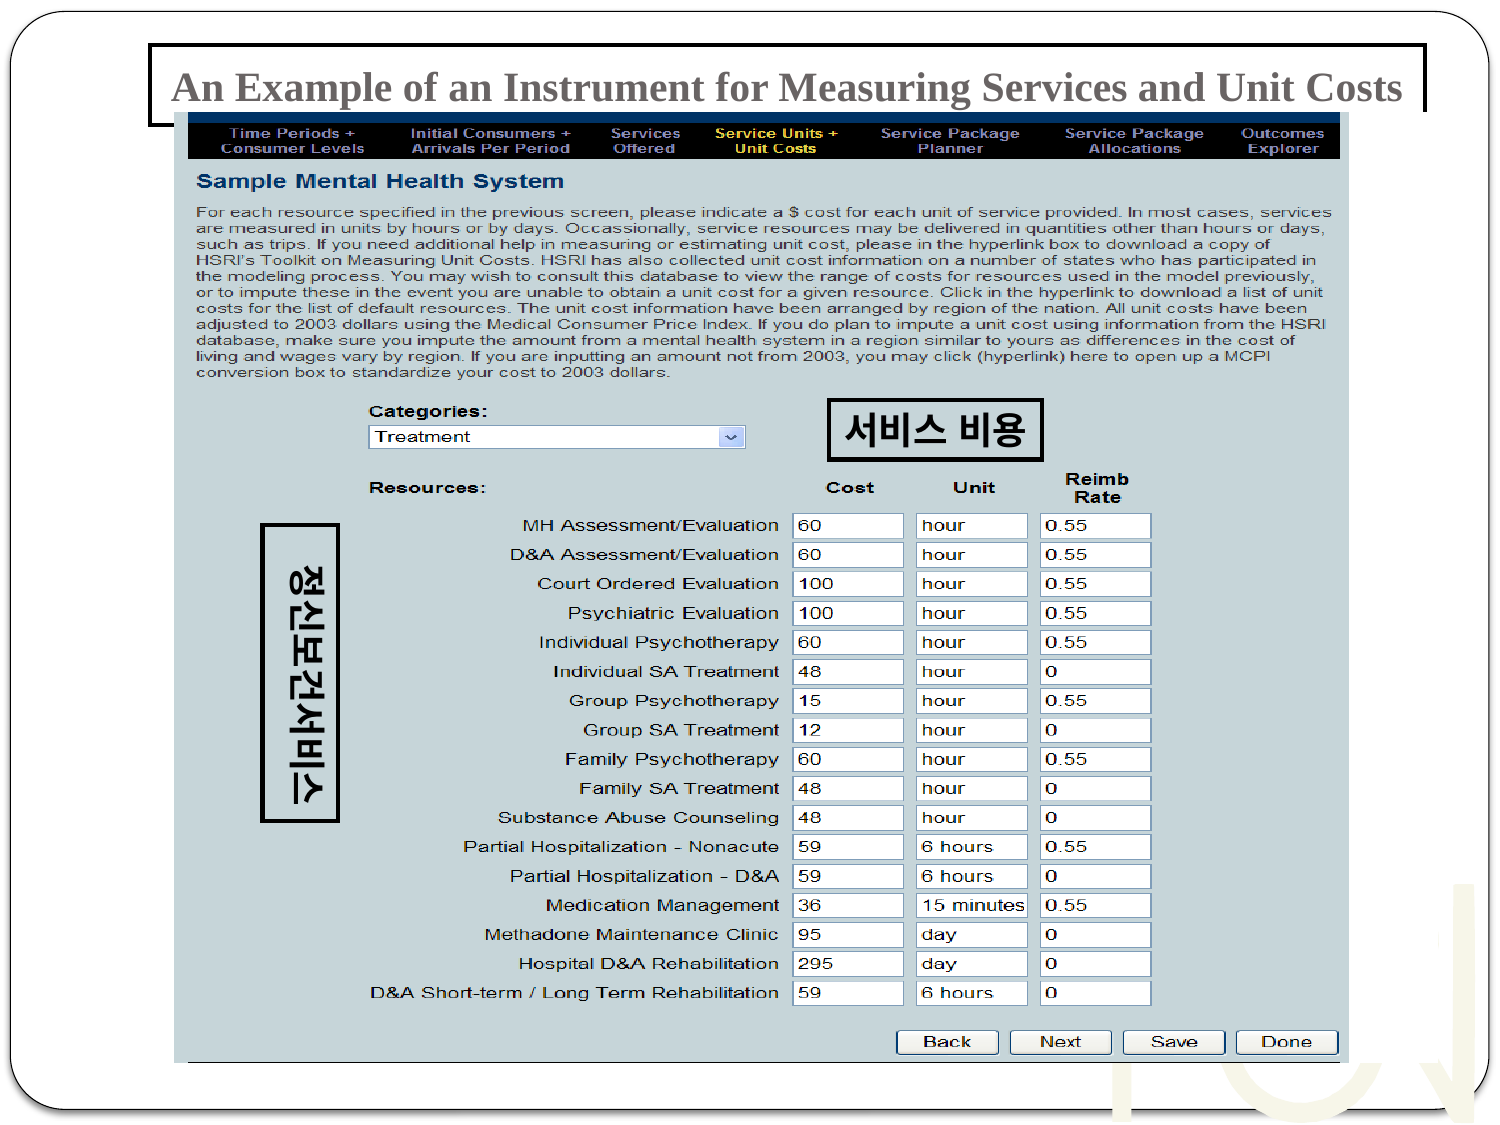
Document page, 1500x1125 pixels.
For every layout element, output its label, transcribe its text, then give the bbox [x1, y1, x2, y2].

title An Example of an Instrument for Measuring Services and Unit Costs [149, 44, 1426, 126]
picture [174, 112, 1438, 1063]
